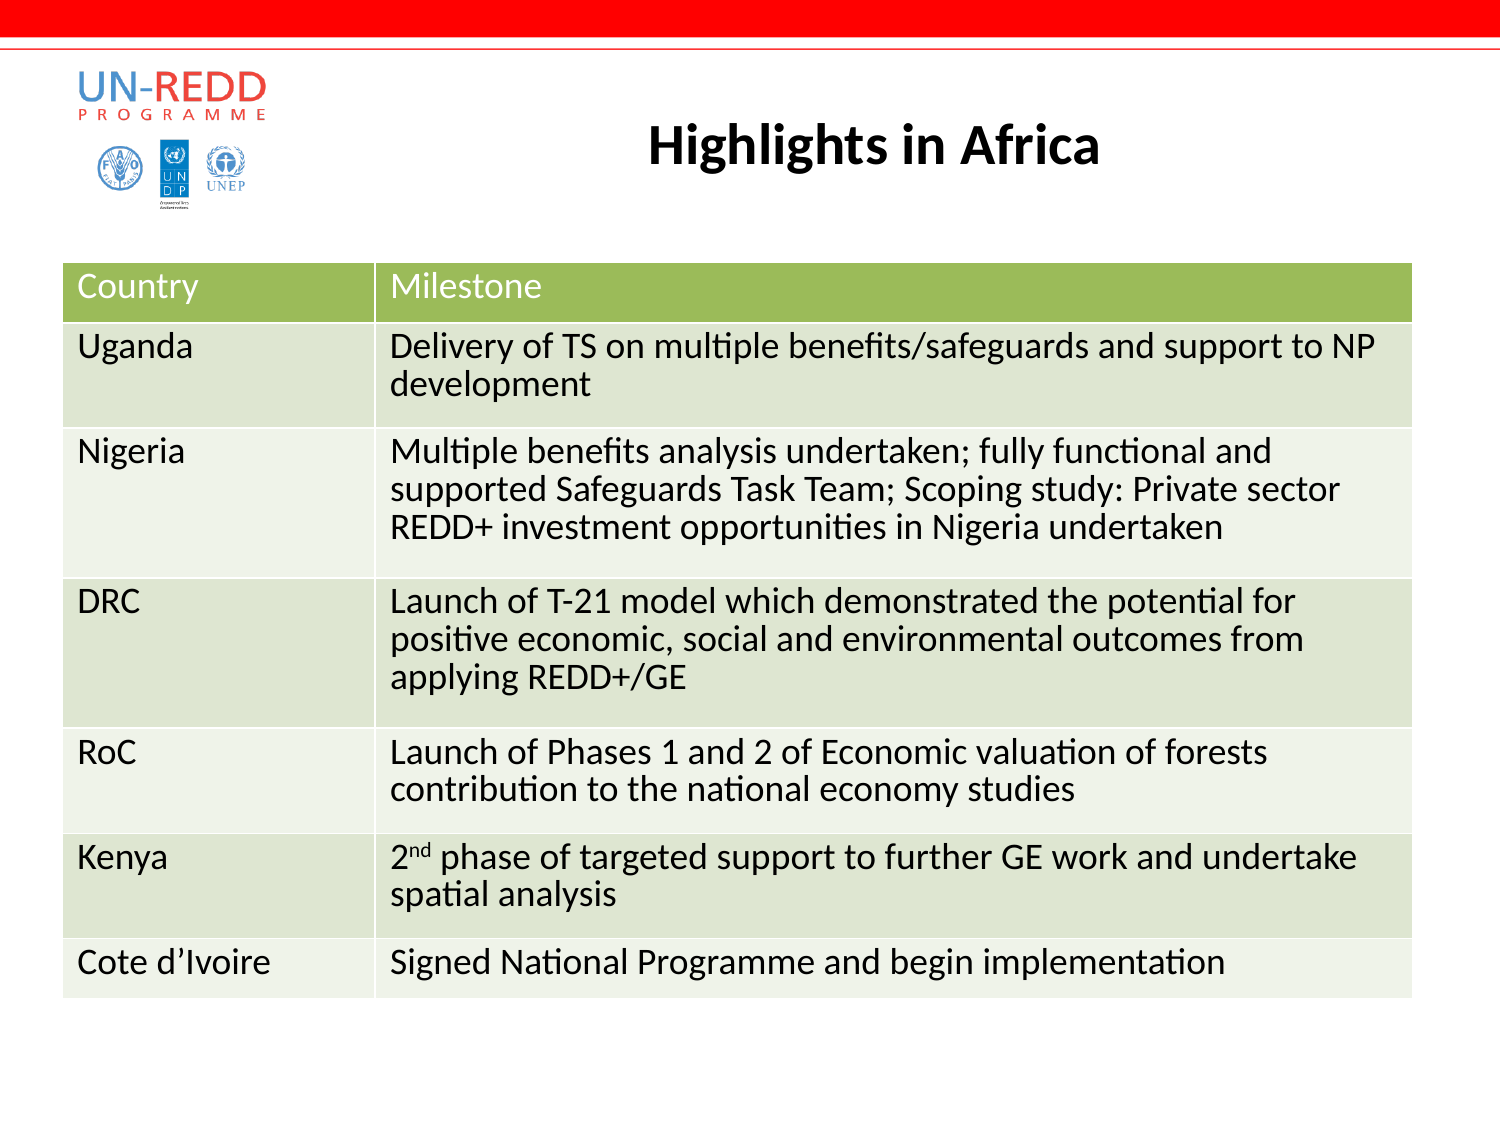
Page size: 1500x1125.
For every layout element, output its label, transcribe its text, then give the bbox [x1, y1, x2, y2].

text_box Highlights in Africa [362, 99, 1389, 184]
table_cell Cote d’Ivoire [63, 939, 374, 998]
table_header Milestone [376, 263, 1412, 322]
table_cell 2nd phase of targeted support to further GE work and undertake spatial analysis [376, 834, 1412, 938]
table_header Country [63, 263, 374, 322]
table_cell Launch of T-21 model which demonstrated the potential for positive economic, social and environmental outcomes from applying REDD+/GE [376, 579, 1412, 727]
table_cell Nigeria [63, 429, 374, 577]
table_cell Uganda [63, 324, 374, 427]
table_cell Launch of Phases 1 and 2 of Economic valuation of forests contribution to the national economy studies [376, 729, 1412, 833]
picture [75, 65, 275, 215]
table_cell DRC [63, 579, 374, 727]
table_cell Signed National Programme and begin implementation [376, 939, 1412, 998]
table_cell Kenya [63, 834, 374, 938]
table_cell Multiple benefits analysis undertaken; fully functional and supported Safeguards Task Team; Scoping study: Private sector REDD+ investment opportunities in Nigeria undertaken [376, 429, 1412, 577]
table_cell RoC [63, 729, 374, 833]
table_cell Delivery of TS on multiple benefits/safeguards and support to NP development [376, 324, 1412, 427]
